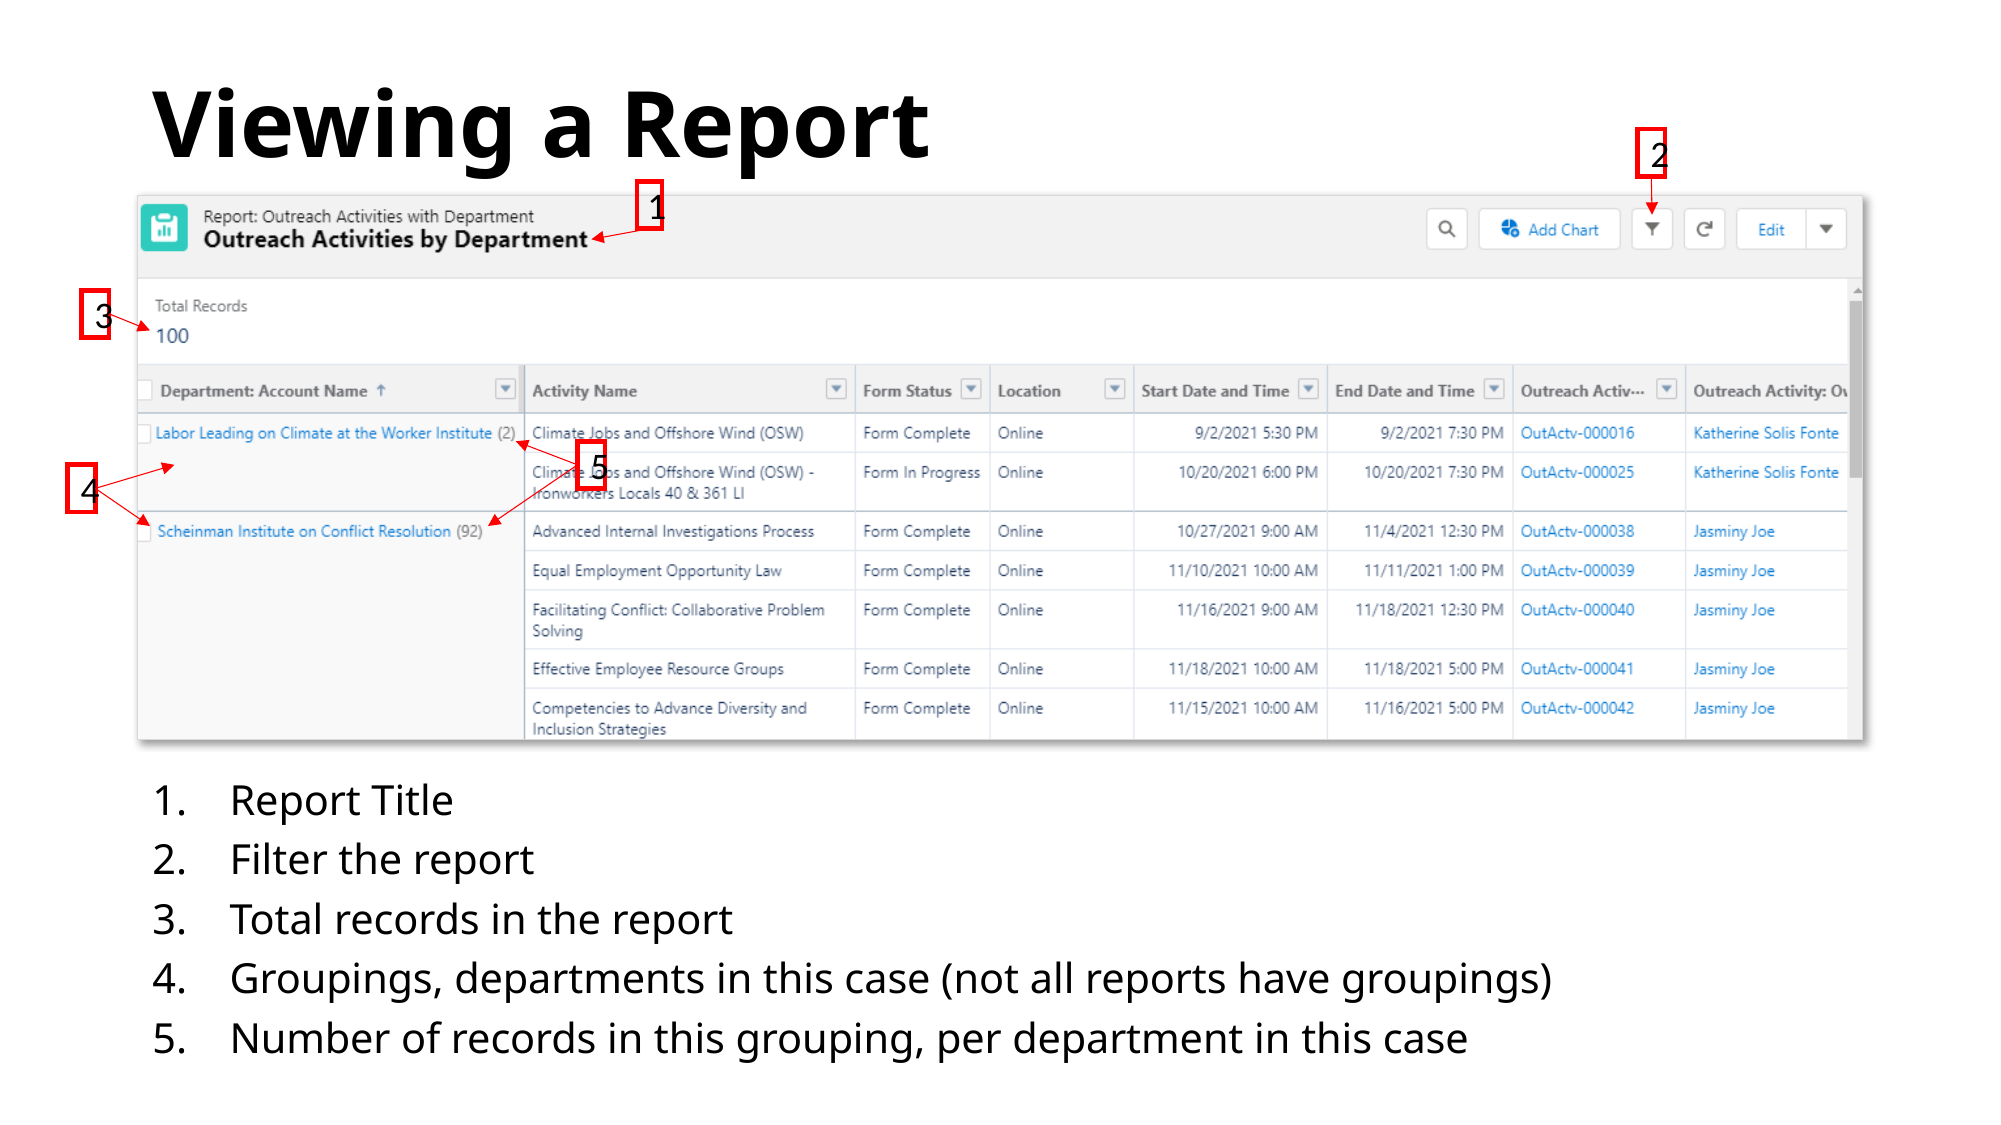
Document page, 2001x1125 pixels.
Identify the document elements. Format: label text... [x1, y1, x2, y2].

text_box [95, 464, 175, 489]
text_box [591, 228, 650, 240]
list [137, 195, 1863, 740]
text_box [487, 464, 578, 526]
text_box 2 [1636, 128, 1666, 177]
text_box 1 [636, 180, 663, 195]
title Viewing a Report [137, 59, 1863, 195]
text_box 4 [67, 464, 95, 513]
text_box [515, 441, 578, 464]
text_box 3 [80, 289, 110, 338]
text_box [95, 488, 150, 527]
text_box Report Title Filter the report Total records in the report Groupings, departments in this case (not all reports have groupings) Number of records in this grouping, per department in this case [137, 772, 1863, 1072]
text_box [109, 313, 150, 331]
